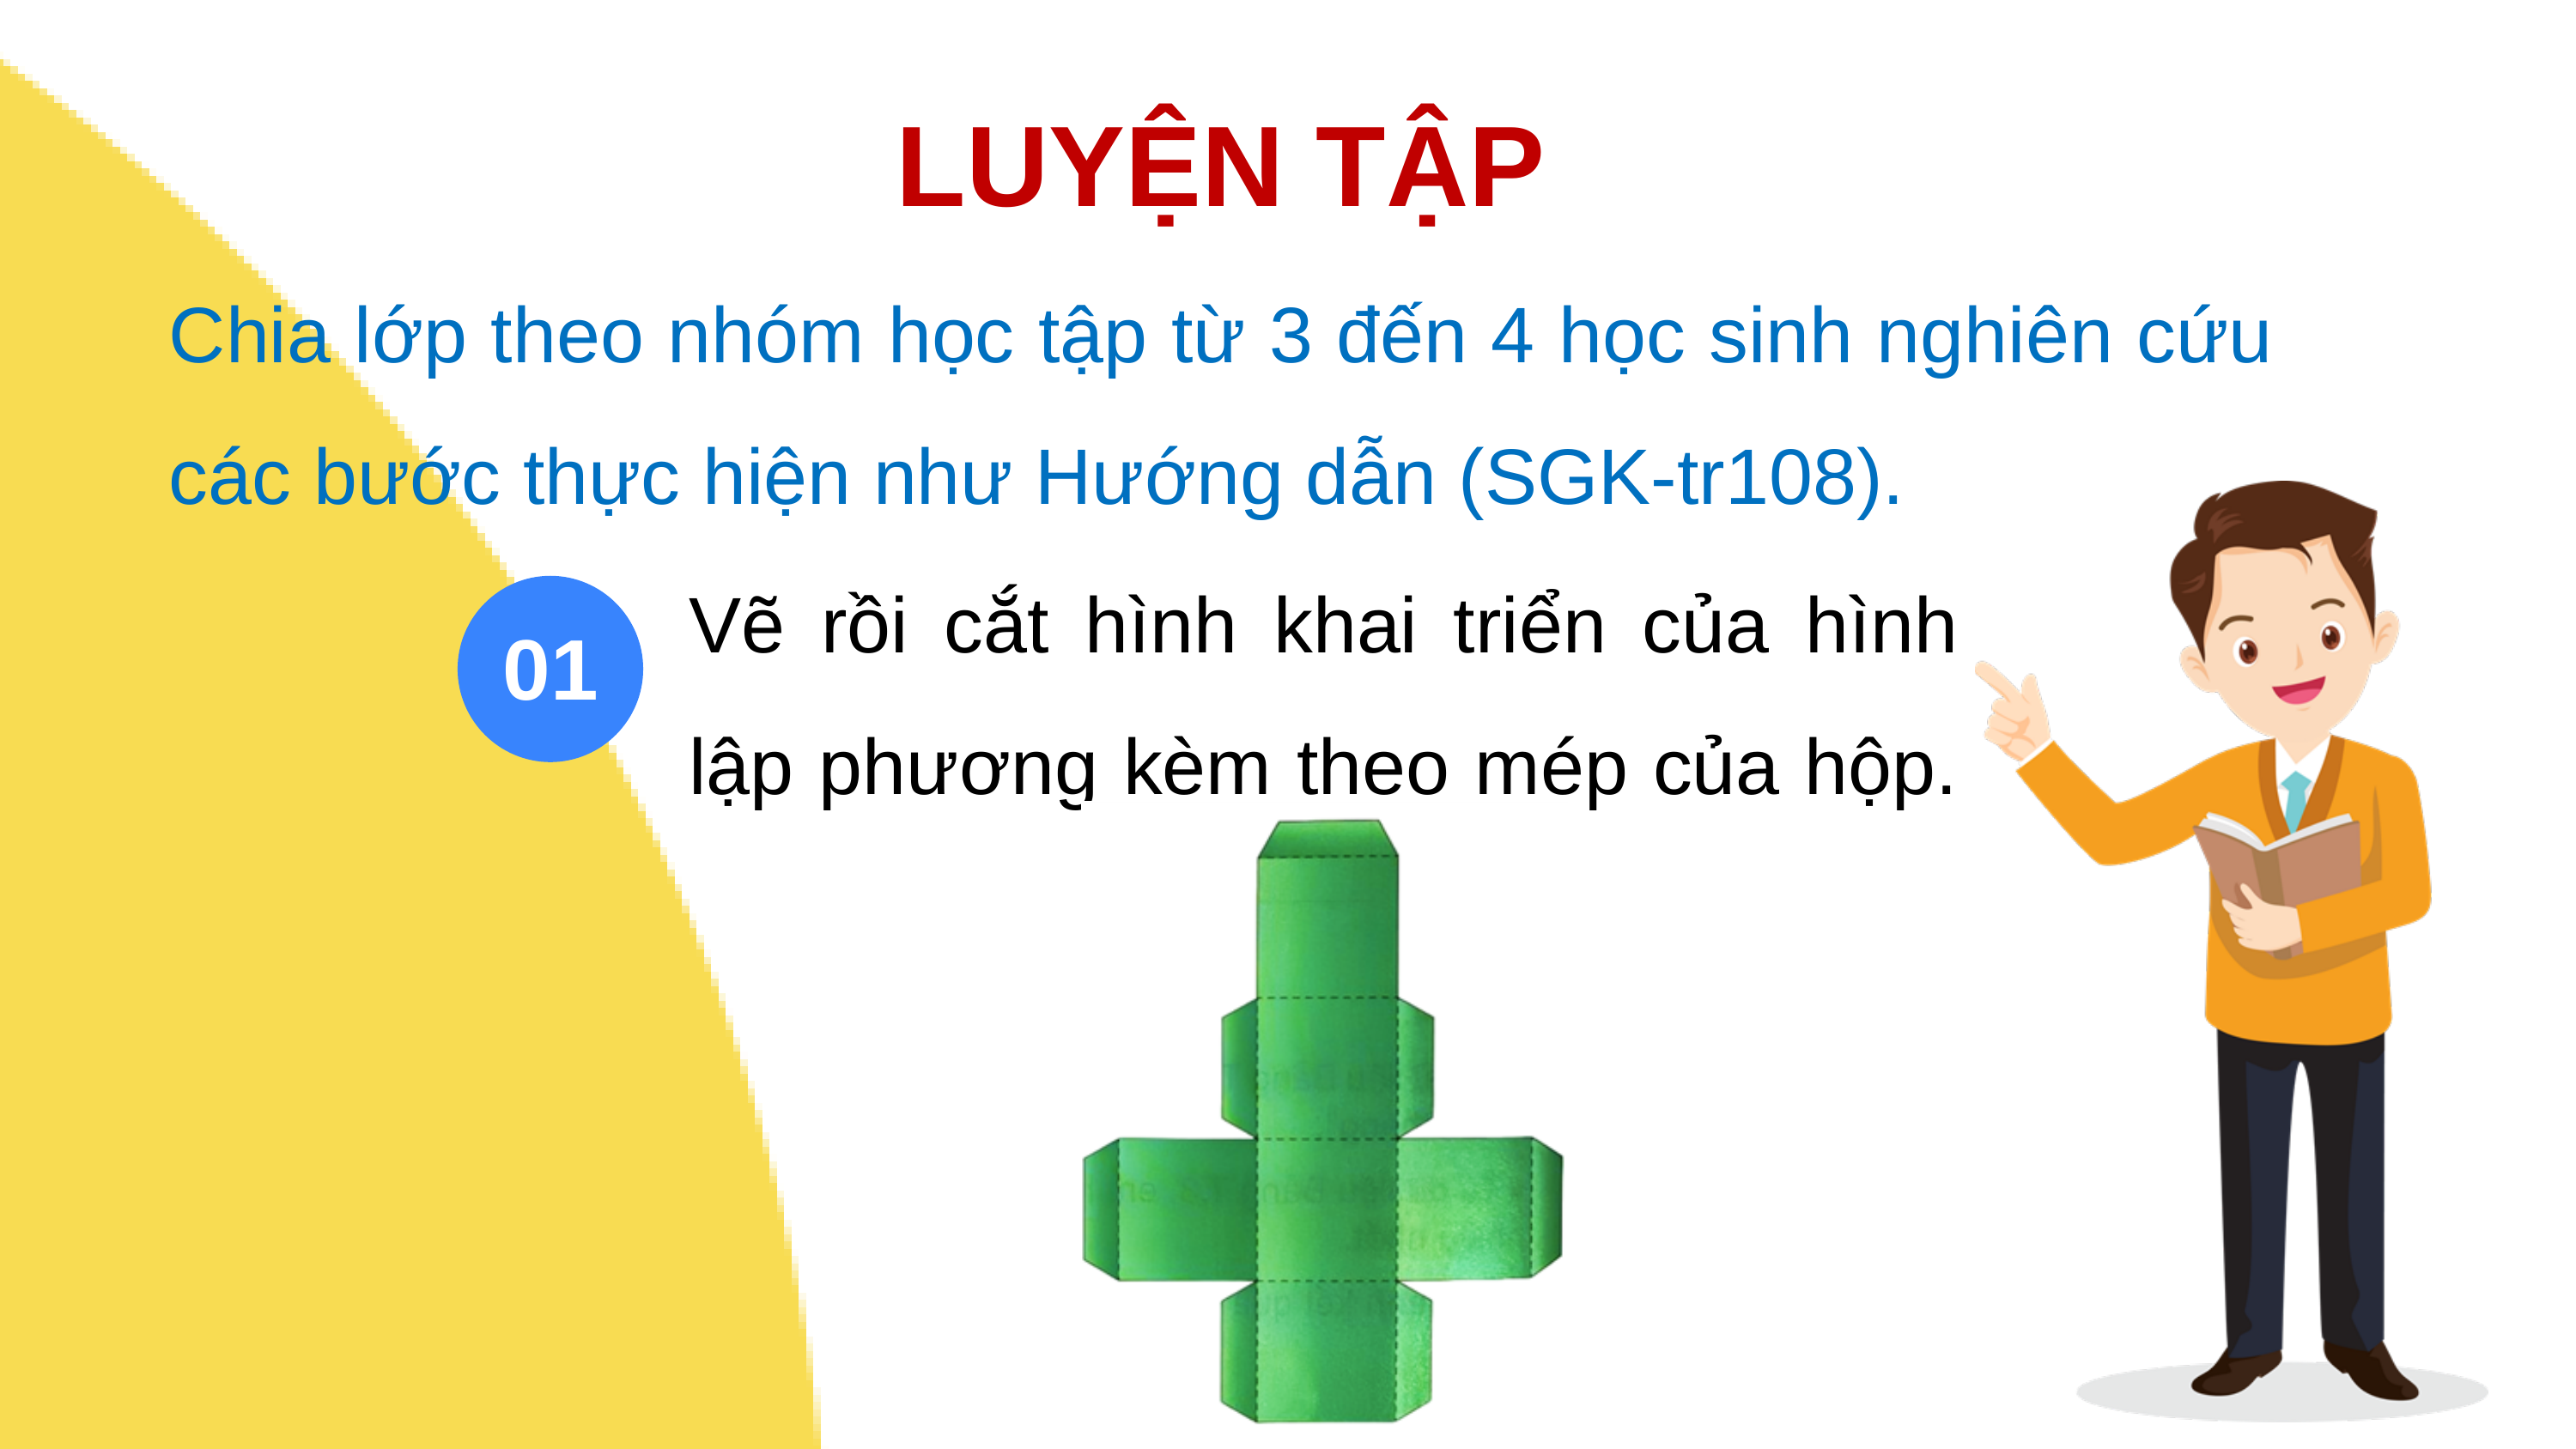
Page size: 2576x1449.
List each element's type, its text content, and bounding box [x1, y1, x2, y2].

picture [1974, 481, 2488, 1422]
text_box Vẽ rồi cắt hình khai triển của hình lập phương kèm theo mép của hộp. [835, 527, 1970, 816]
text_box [457, 575, 644, 763]
text_box LUYỆN TẬP [835, 58, 1814, 229]
picture [0, 0, 829, 1449]
text_box Chia lớp theo nhóm học tập từ 3 đến 4 học sinh nghiên cứu các bước thực hiện như Hướng dẫn (SGK-tr108). [835, 230, 2289, 527]
picture [1080, 800, 1568, 1449]
